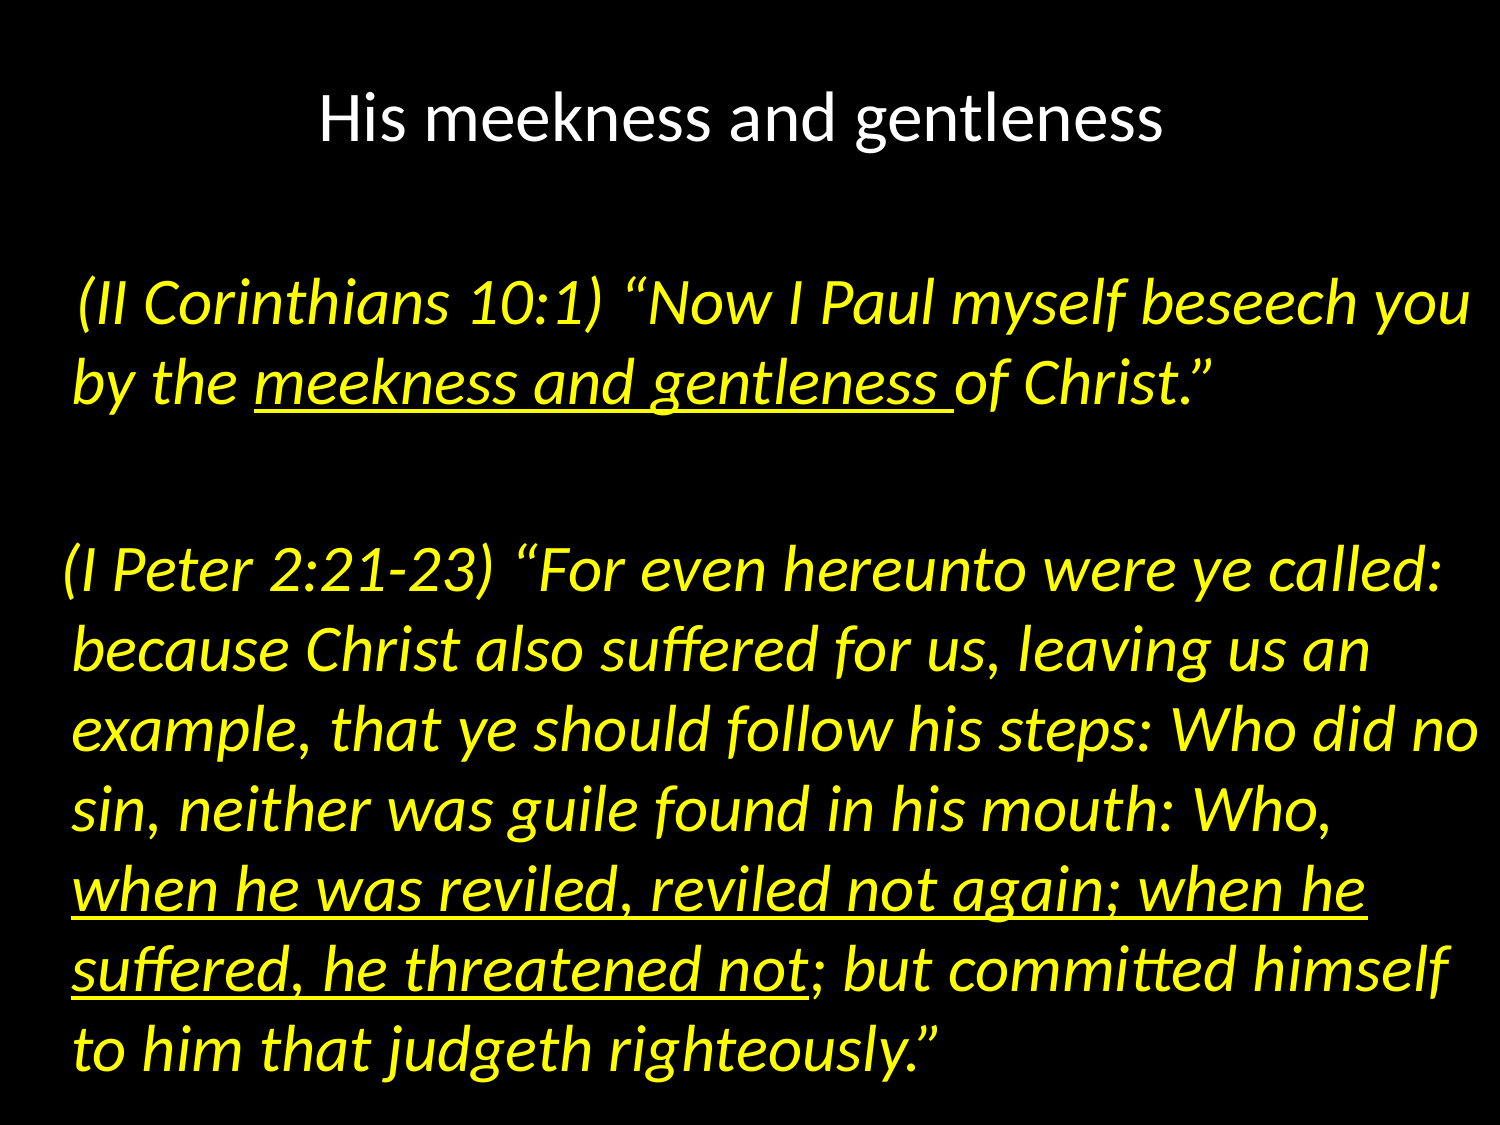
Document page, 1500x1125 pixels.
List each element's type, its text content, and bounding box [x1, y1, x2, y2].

list (II Corinthians 10:1) “Now I Paul myself beseech you by the meekness and gentleness of Christ.” (I Peter 2:21-23) “For even hereunto were ye called: because Christ also suffered for us, leaving us an example, that ye should follow his steps: Who did no sin, neither was guile found in his mouth: Who, when he was reviled, reviled not again; when he suffered, he threatened not; but committed himself to him that judgeth righteously.” [0, 249, 1500, 1125]
title His meekness and gentleness [75, 62, 1425, 249]
